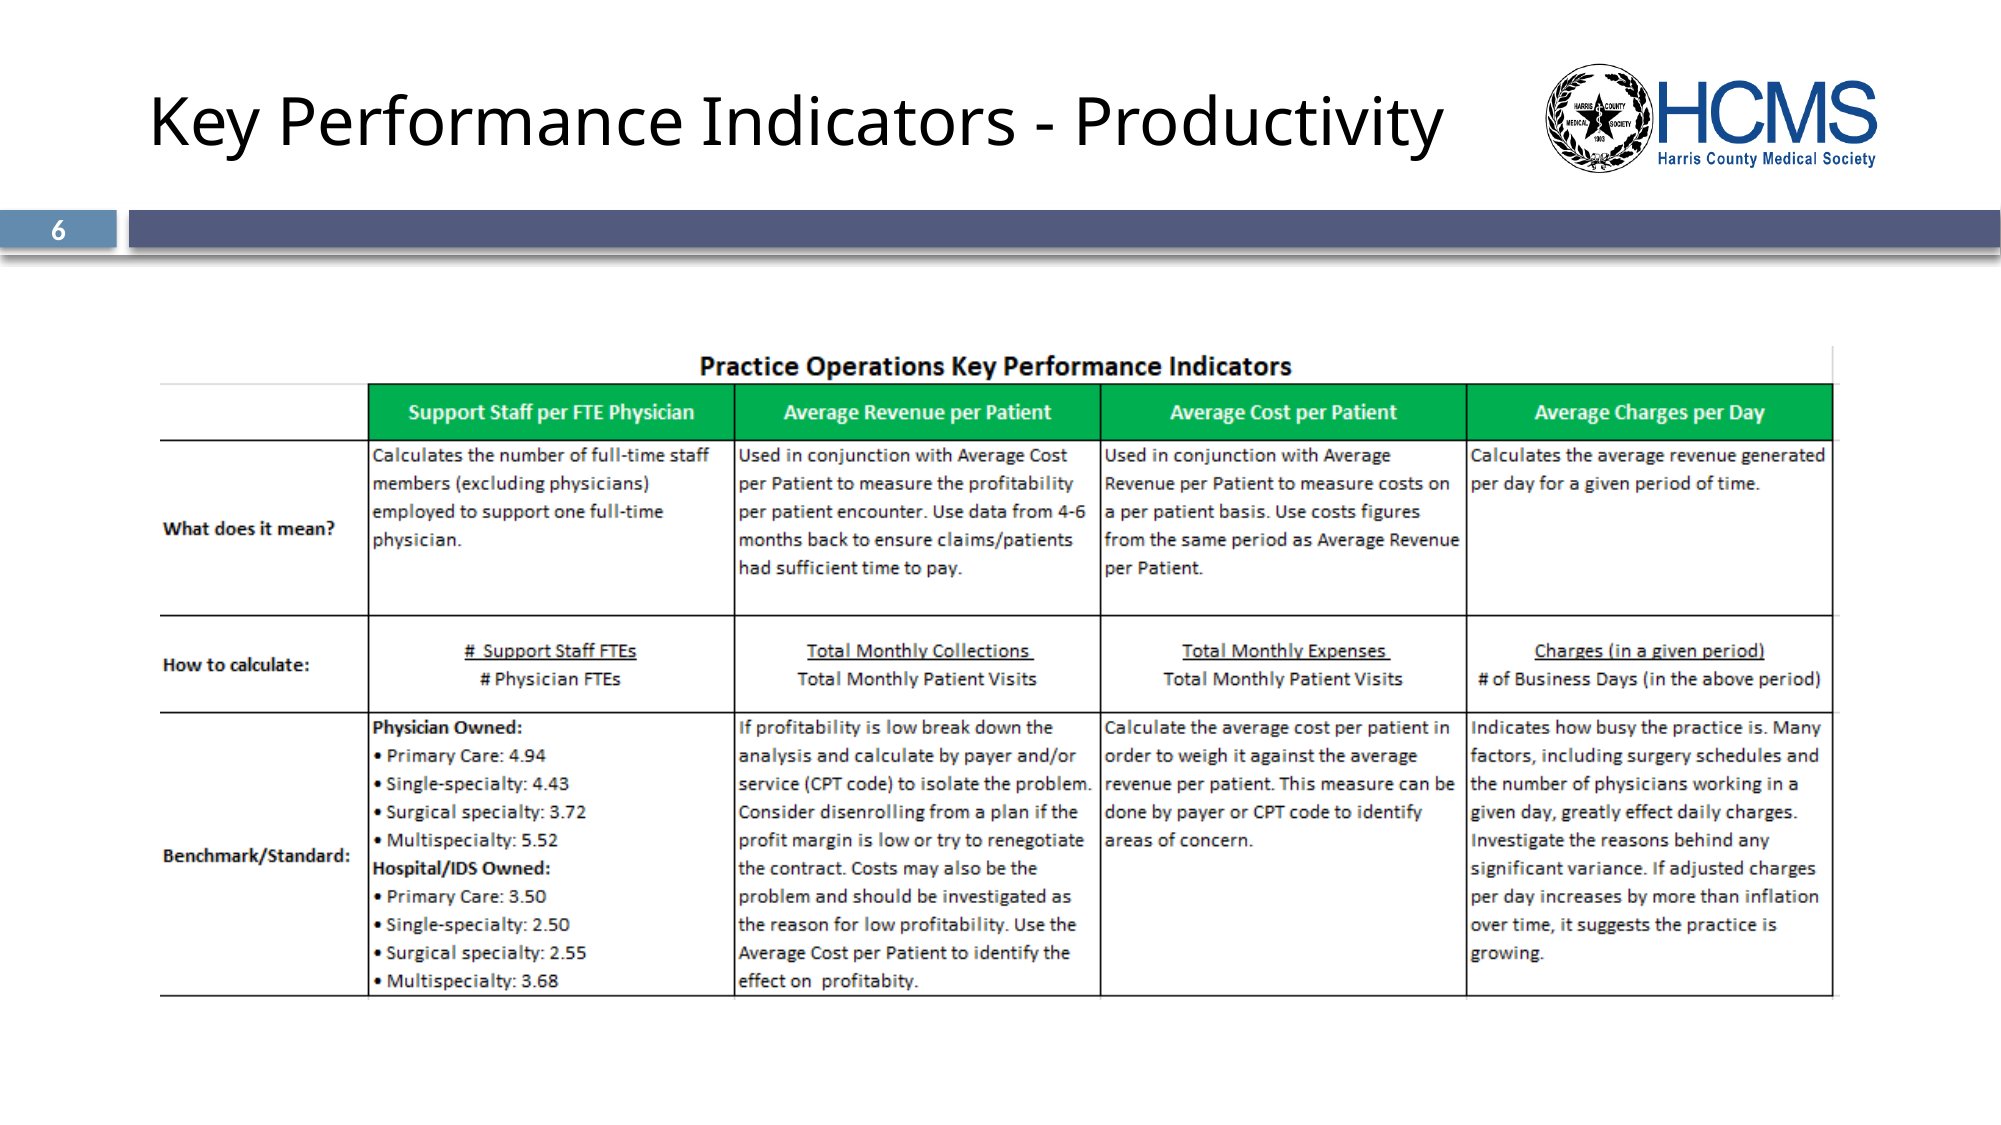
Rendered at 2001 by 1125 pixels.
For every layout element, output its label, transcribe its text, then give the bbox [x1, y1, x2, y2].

title Key Performance Indicators - Productivity [133, 37, 1918, 200]
picture [160, 346, 1840, 1001]
list [133, 262, 1918, 1000]
slide_number 6 [0, 208, 117, 249]
